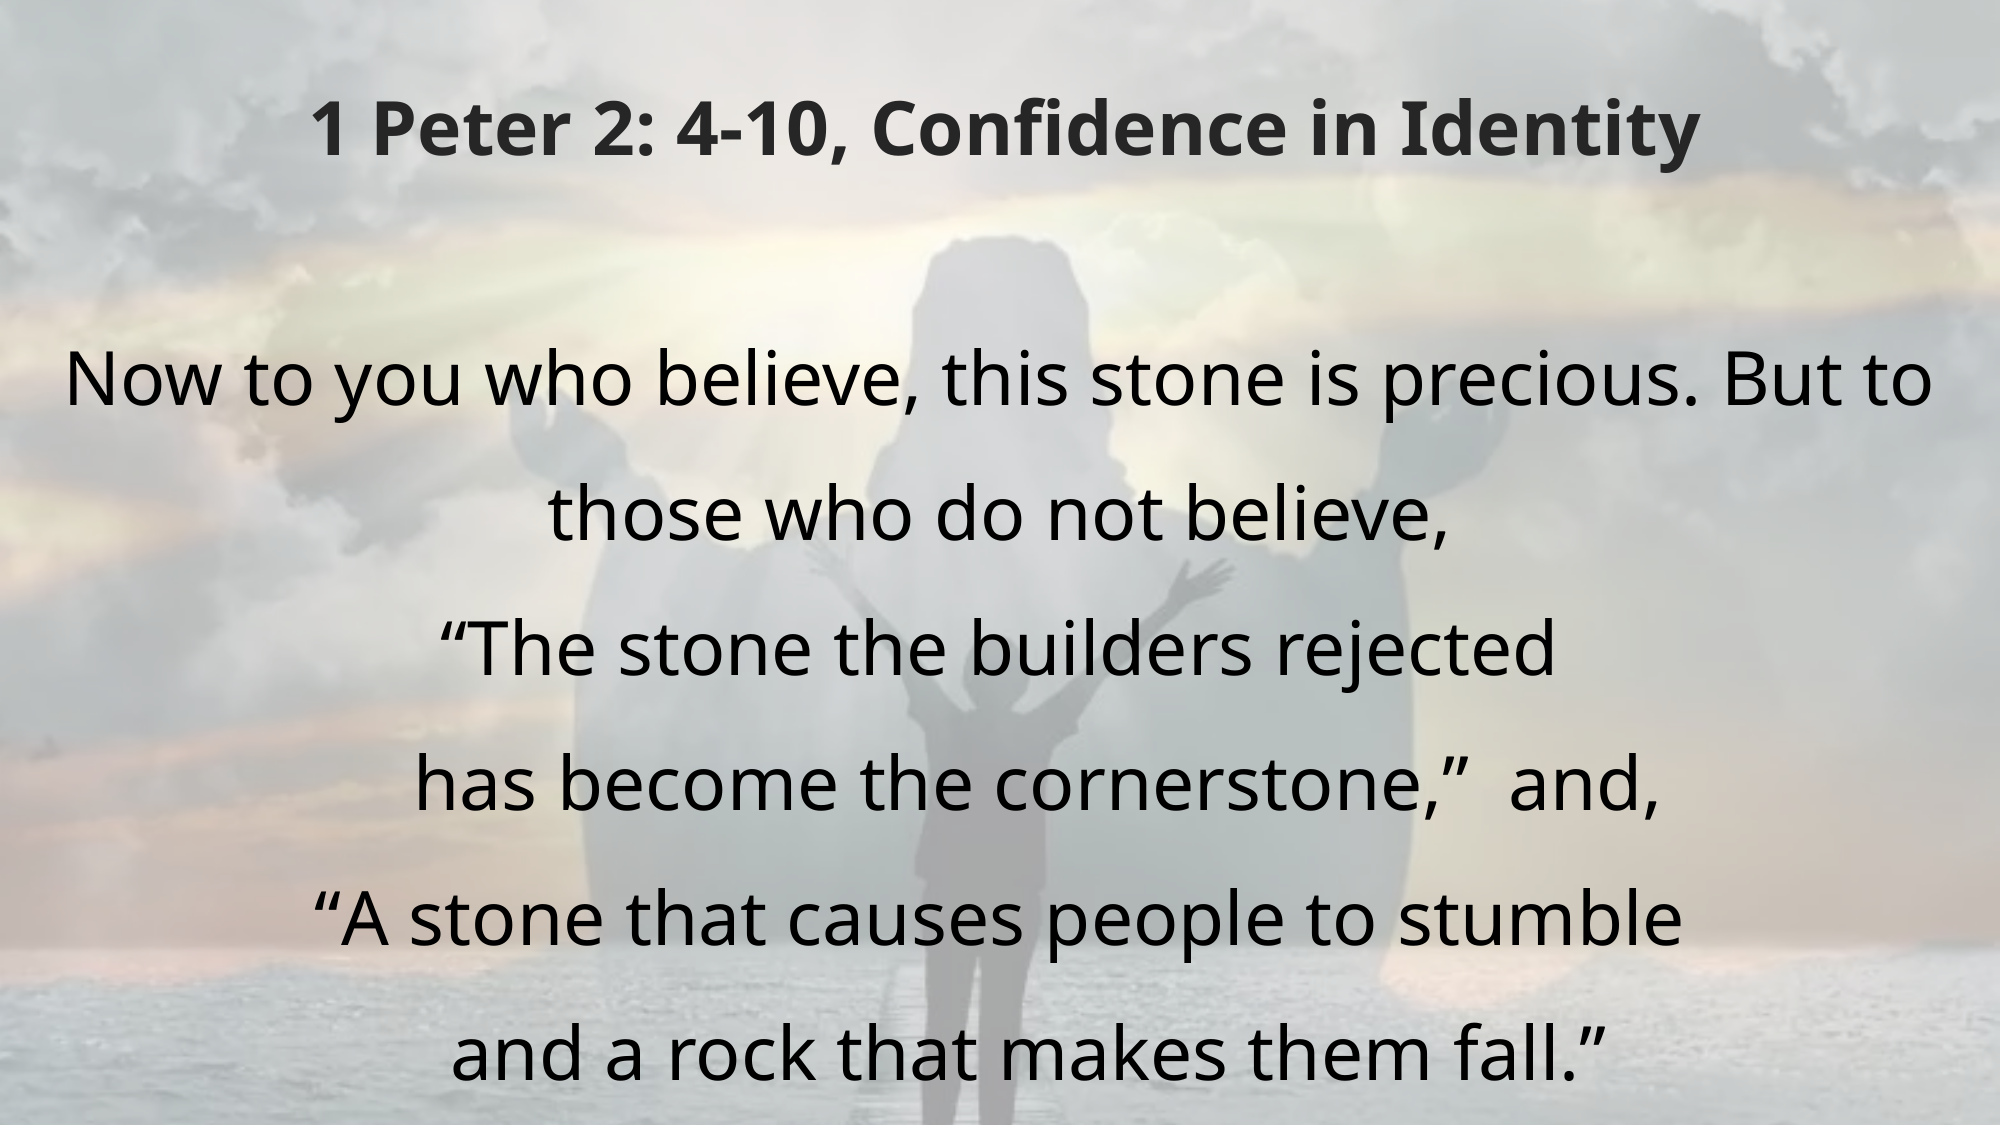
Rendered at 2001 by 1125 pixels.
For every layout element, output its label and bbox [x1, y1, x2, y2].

list [0, 0, 2000, 1125]
